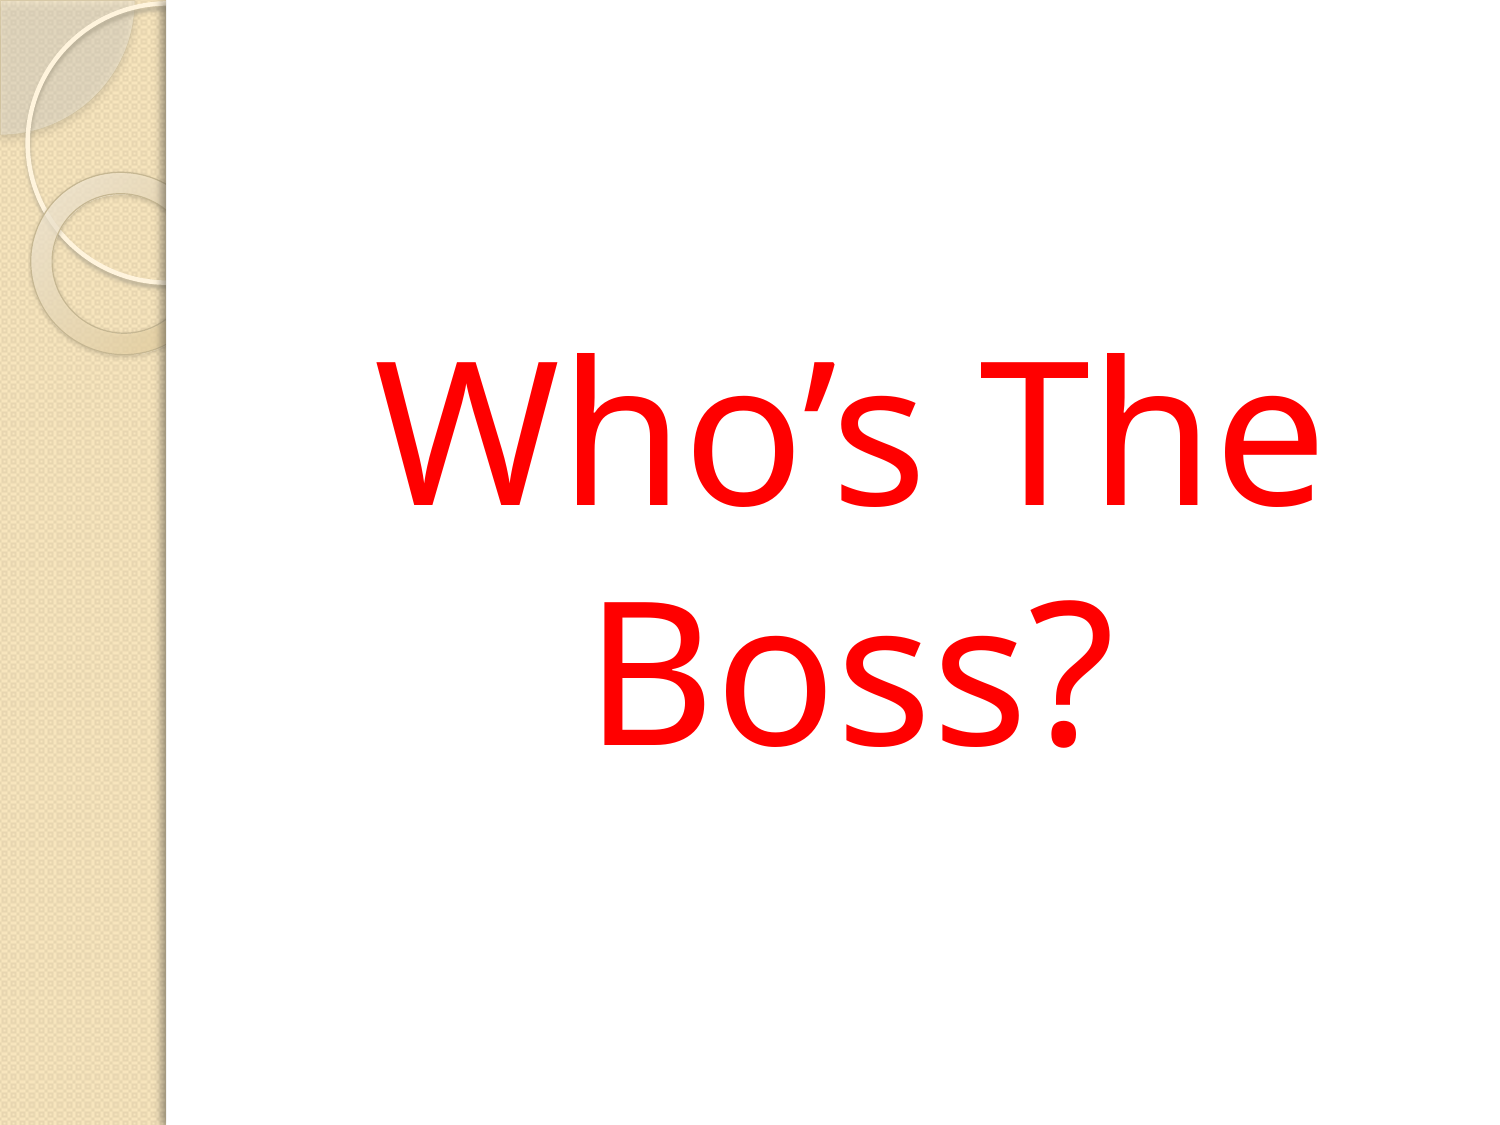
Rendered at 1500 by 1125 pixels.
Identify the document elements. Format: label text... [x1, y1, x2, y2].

title Who’s The Boss? [235, 45, 1466, 1047]
